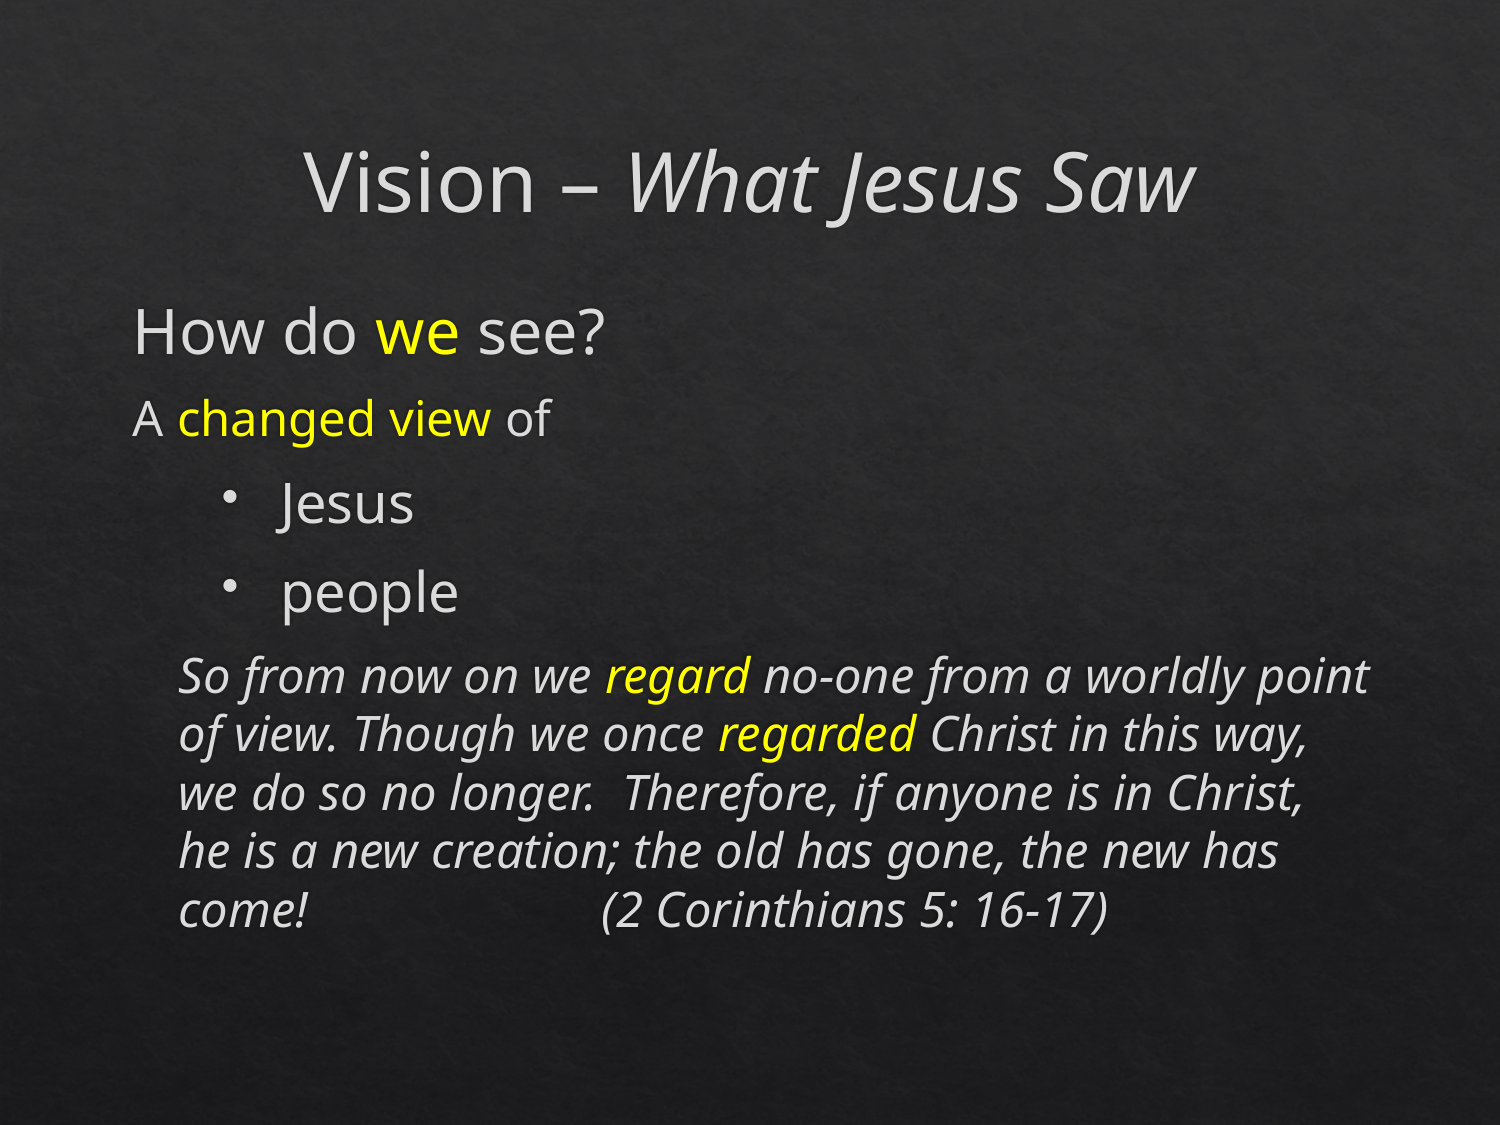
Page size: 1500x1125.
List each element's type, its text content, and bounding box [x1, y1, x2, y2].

list How do we see? A changed view of Jesus people So from now on we regard no-one from a worldly point of view. Though we once regarded Christ in this way, we do so no longer. Therefore, if anyone is in Christ, he is a new creation; the old has gone, the new has come! (2 Corinthians 5: 16-17) [112, 284, 1387, 950]
title Vision – What Jesus Saw [112, 99, 1387, 260]
